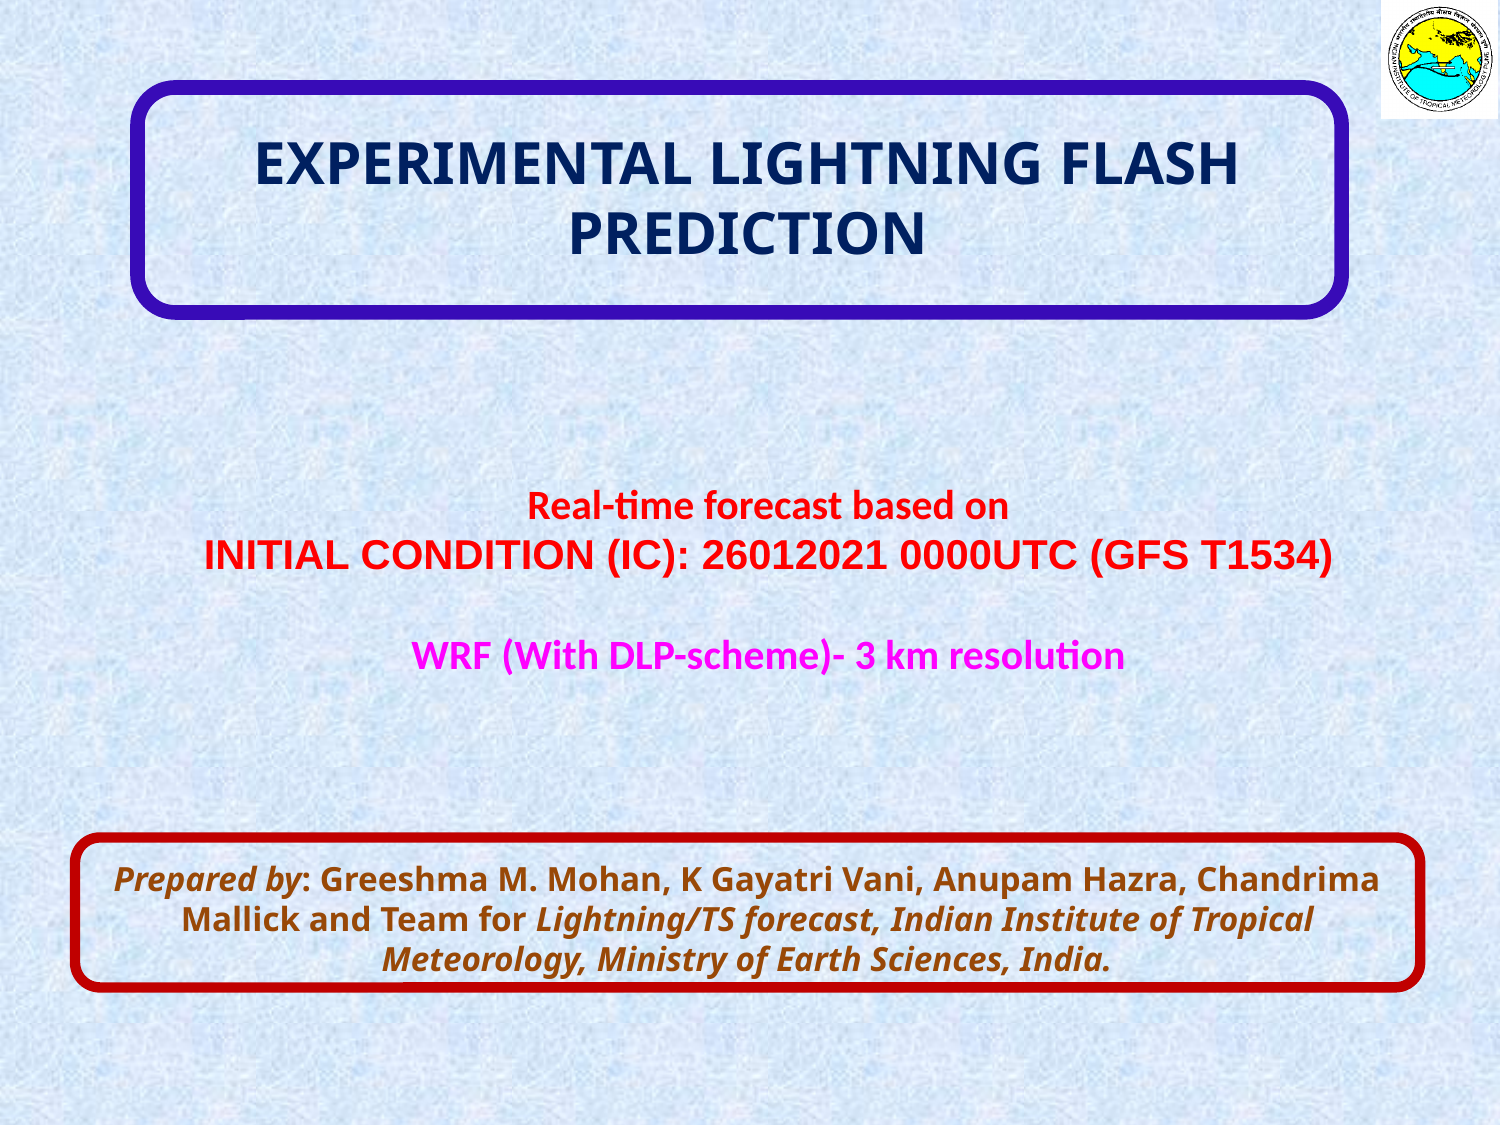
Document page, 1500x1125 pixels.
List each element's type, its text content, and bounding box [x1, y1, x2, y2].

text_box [137, 87, 1357, 313]
picture [0, 0, 1500, 1125]
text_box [62, 837, 1433, 988]
text_box Real-time forecast based on INITIAL CONDITION (IC): 26012021 0000UTC (GFS T1534) WRF (With DLP-scheme)- 3 km resolution [87, 470, 1450, 686]
